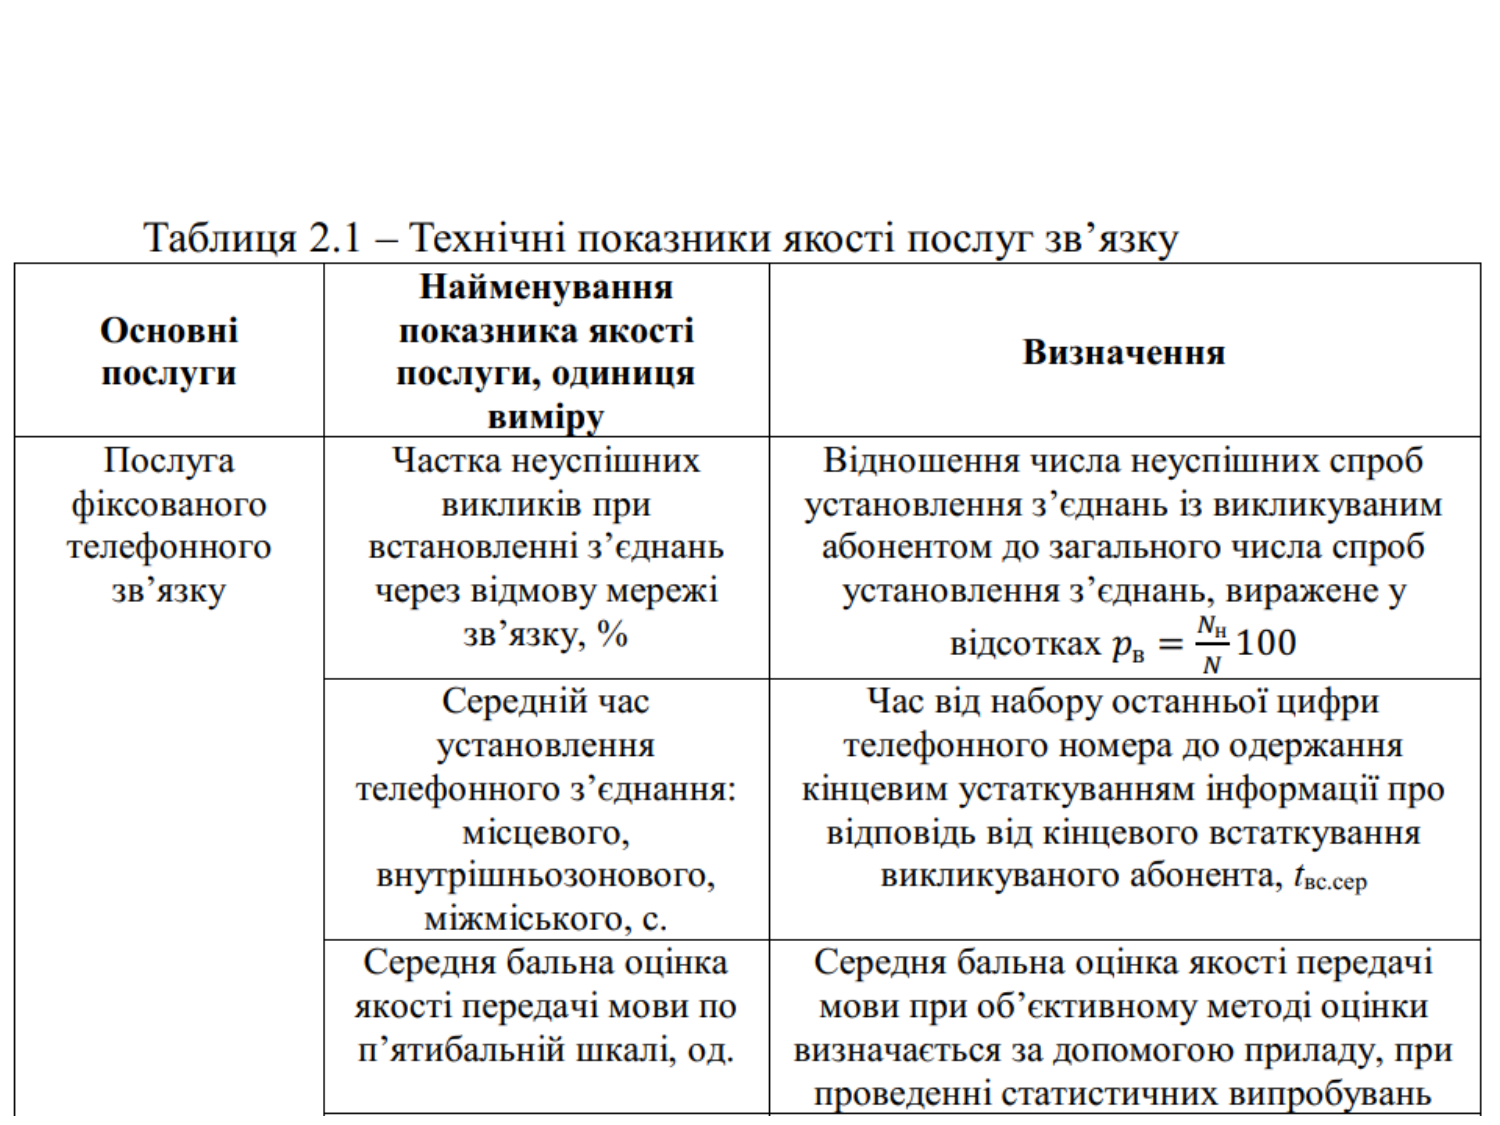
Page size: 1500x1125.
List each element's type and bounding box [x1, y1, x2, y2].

picture [0, 207, 1499, 1117]
